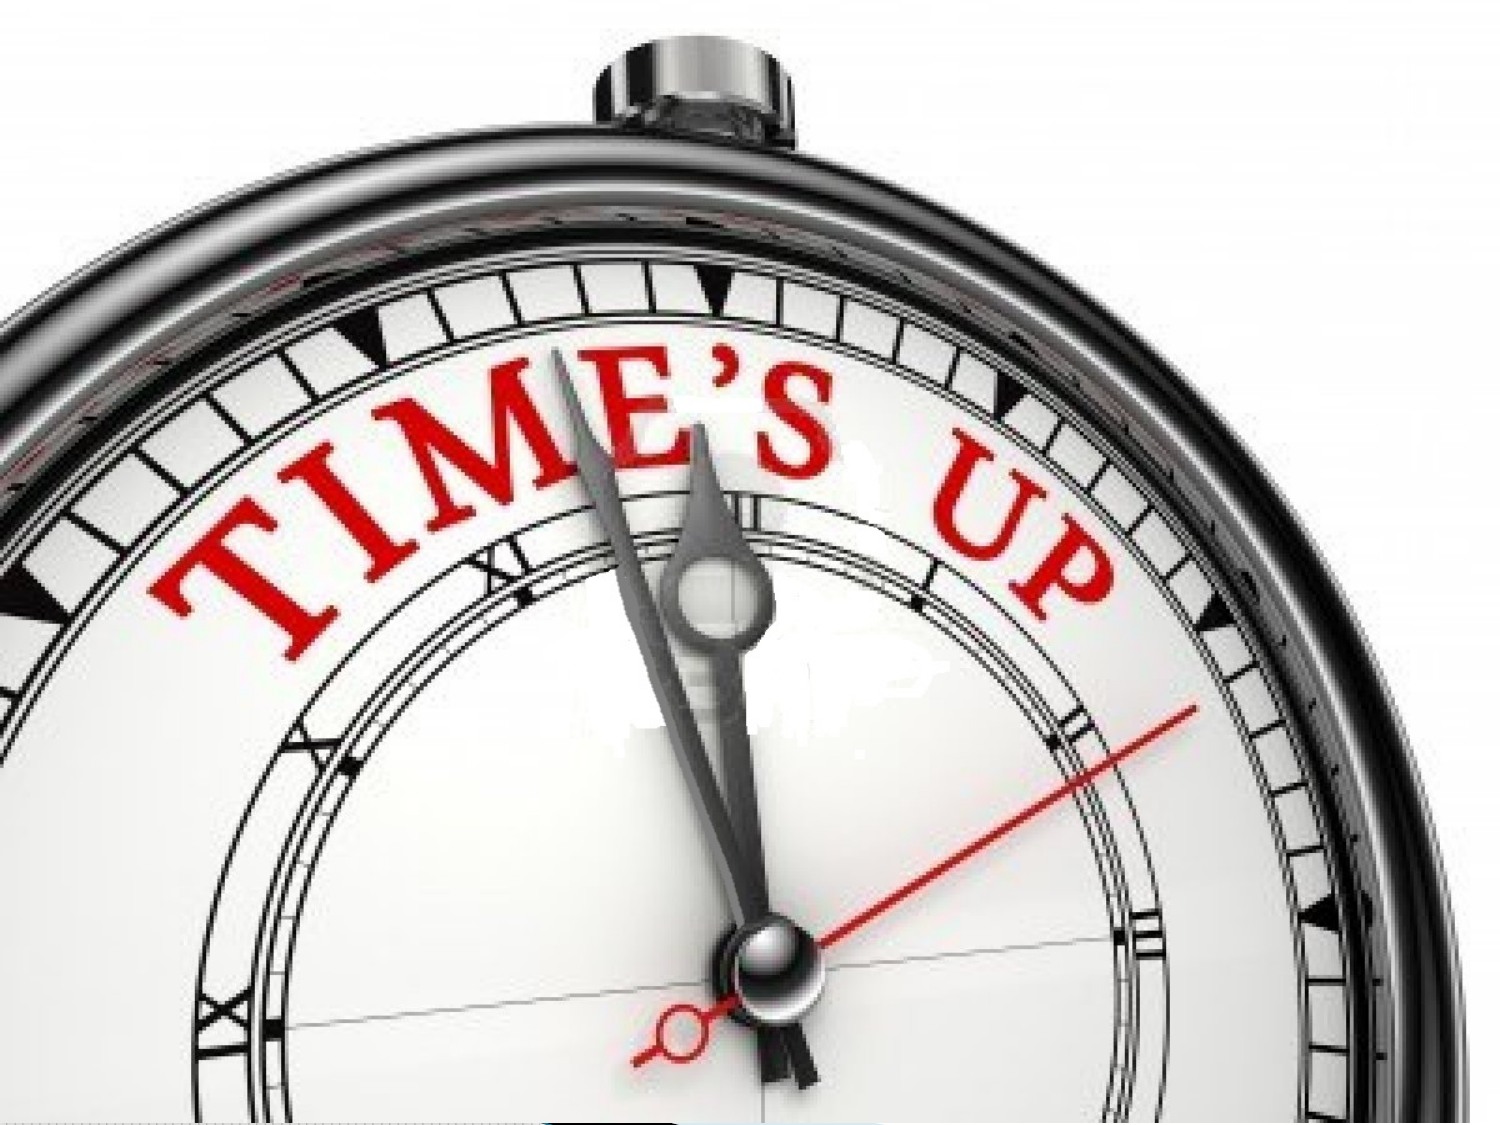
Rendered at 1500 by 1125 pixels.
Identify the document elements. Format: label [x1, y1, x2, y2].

list [0, 0, 1500, 1123]
